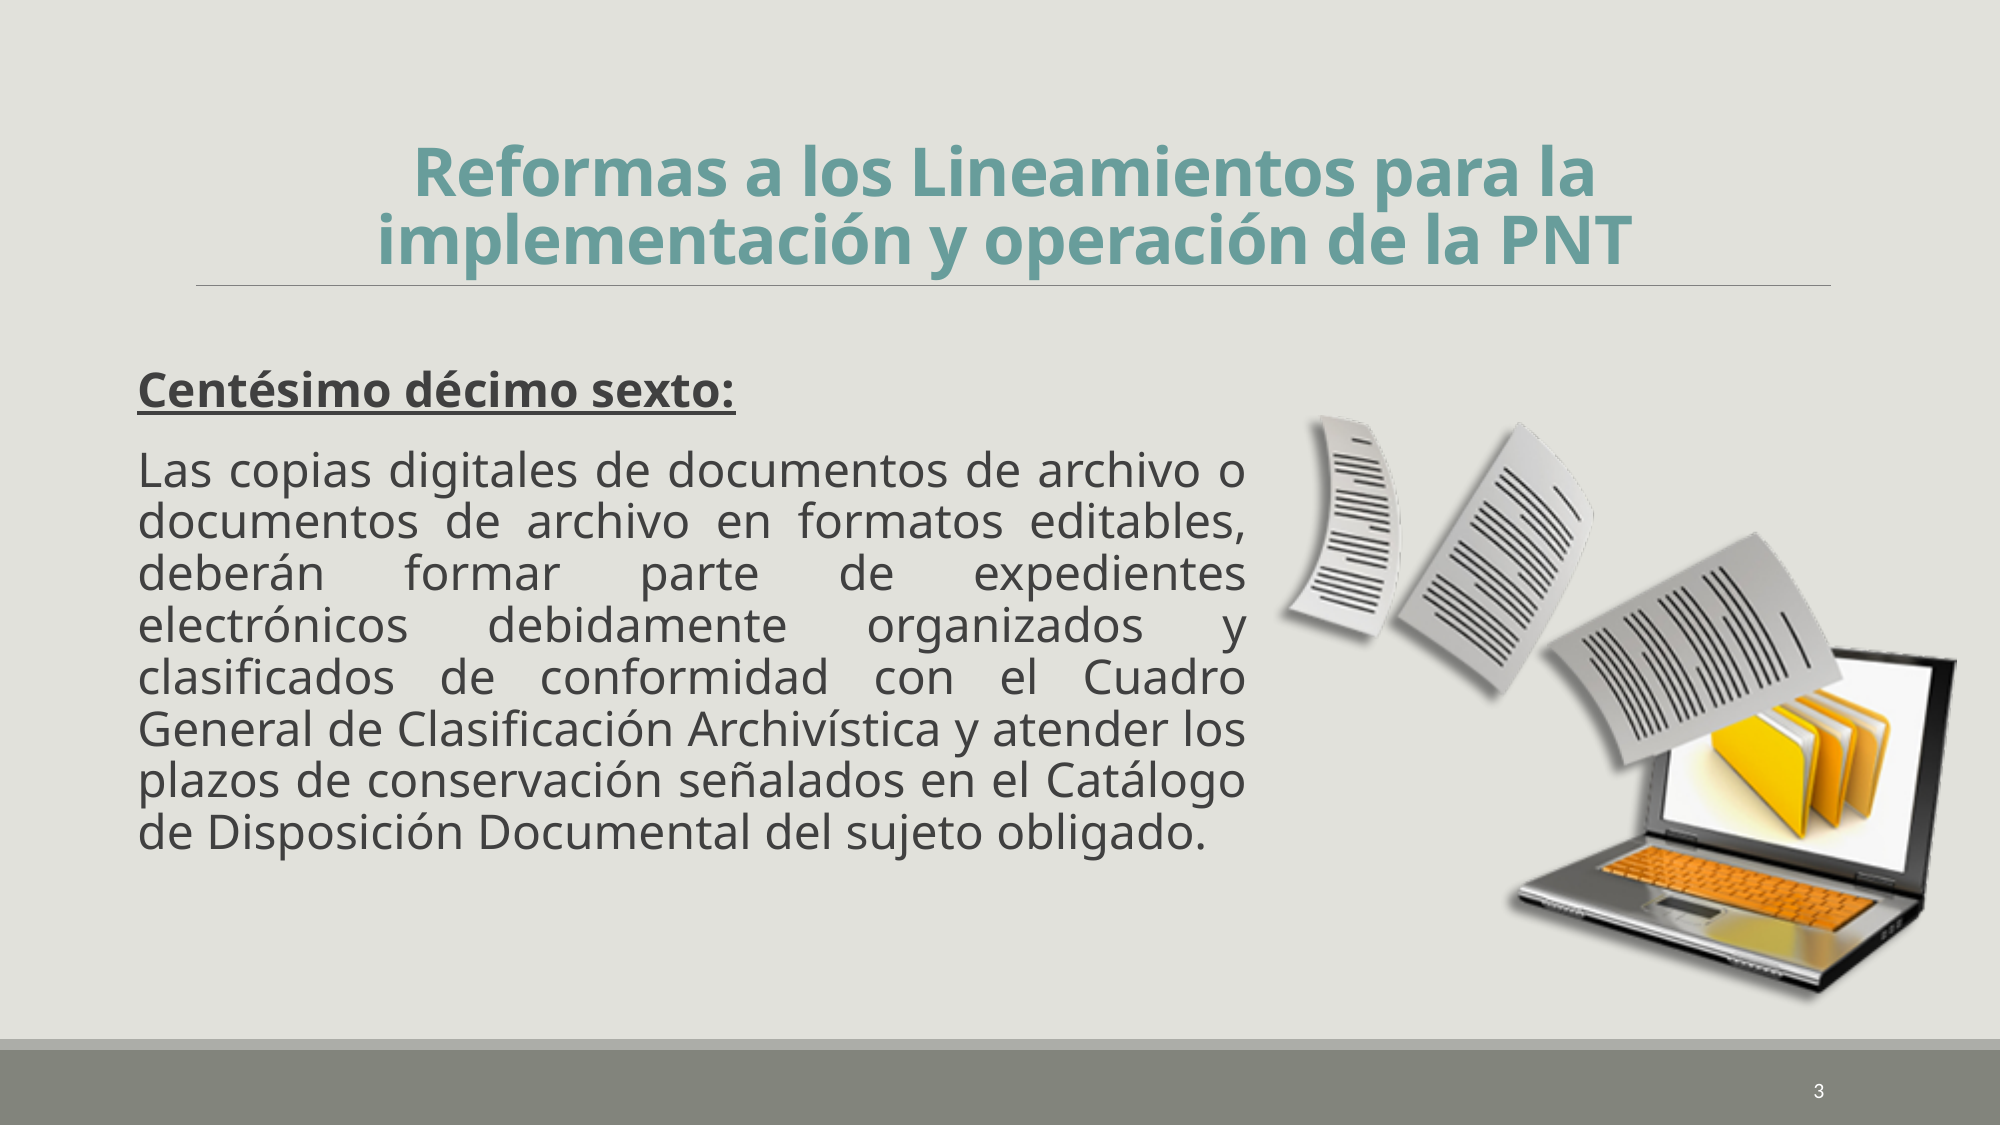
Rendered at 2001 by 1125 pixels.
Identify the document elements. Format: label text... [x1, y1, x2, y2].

slide_number 3 [1624, 1059, 1840, 1120]
list Centésimo décimo sexto: Las copias digitales de documentos de archivo o documentos de archivo en formatos editables, deberán formar parte de expedientes electrónicos debidamente organizados y clasificados de conformidad con el Cuadro General de Clasificación Archivística y atender los plazos de conservación señalados en el Catálogo de Disposición Documental del sujeto obligado. [137, 358, 1249, 907]
title Reformas a los Lineamientos para la implementación y operación de la PNT [180, 47, 1830, 287]
picture [1272, 414, 1958, 1010]
